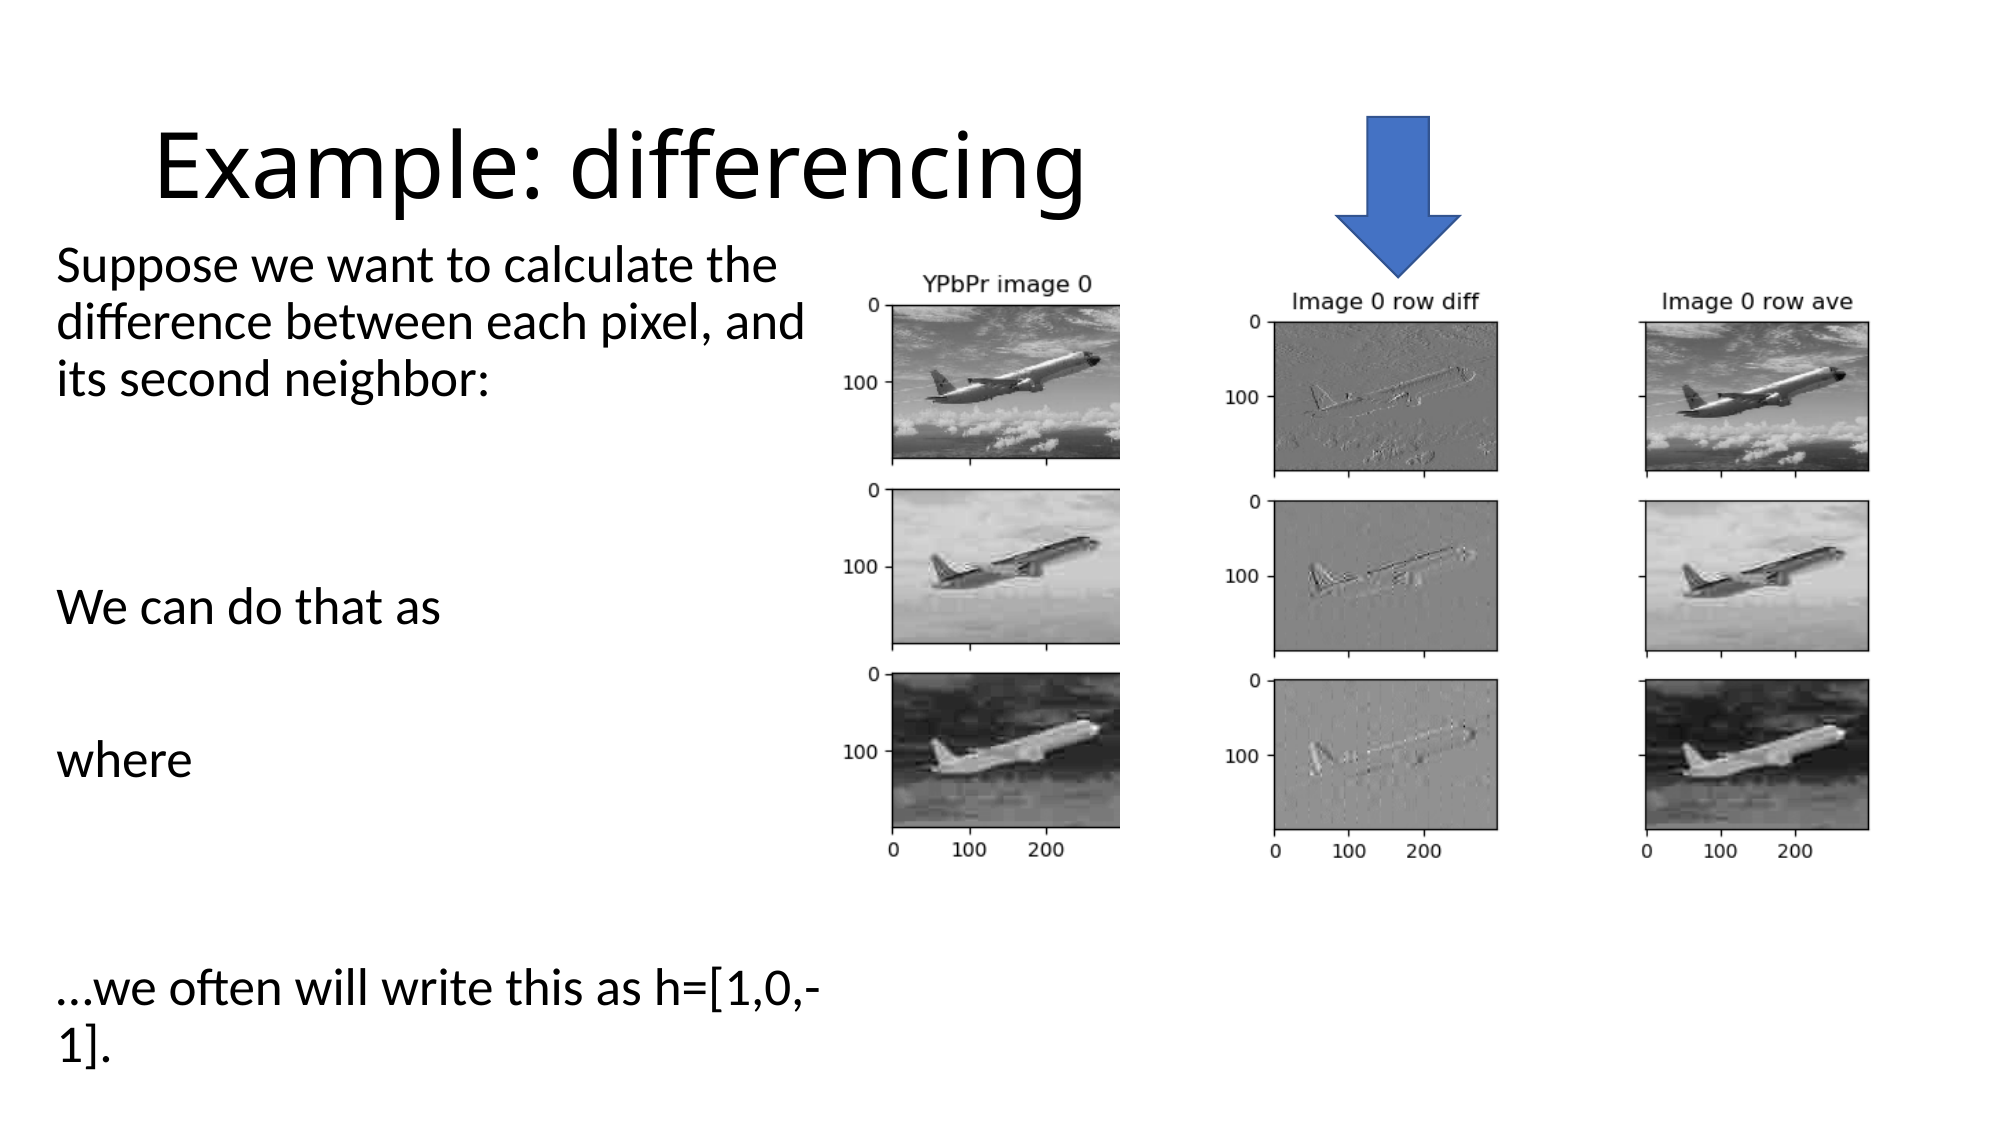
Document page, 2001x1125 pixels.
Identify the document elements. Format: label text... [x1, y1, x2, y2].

text_box [1334, 115, 1462, 223]
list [1120, 242, 2000, 902]
picture [735, 223, 1640, 902]
title Example: differencing [137, 59, 1863, 278]
